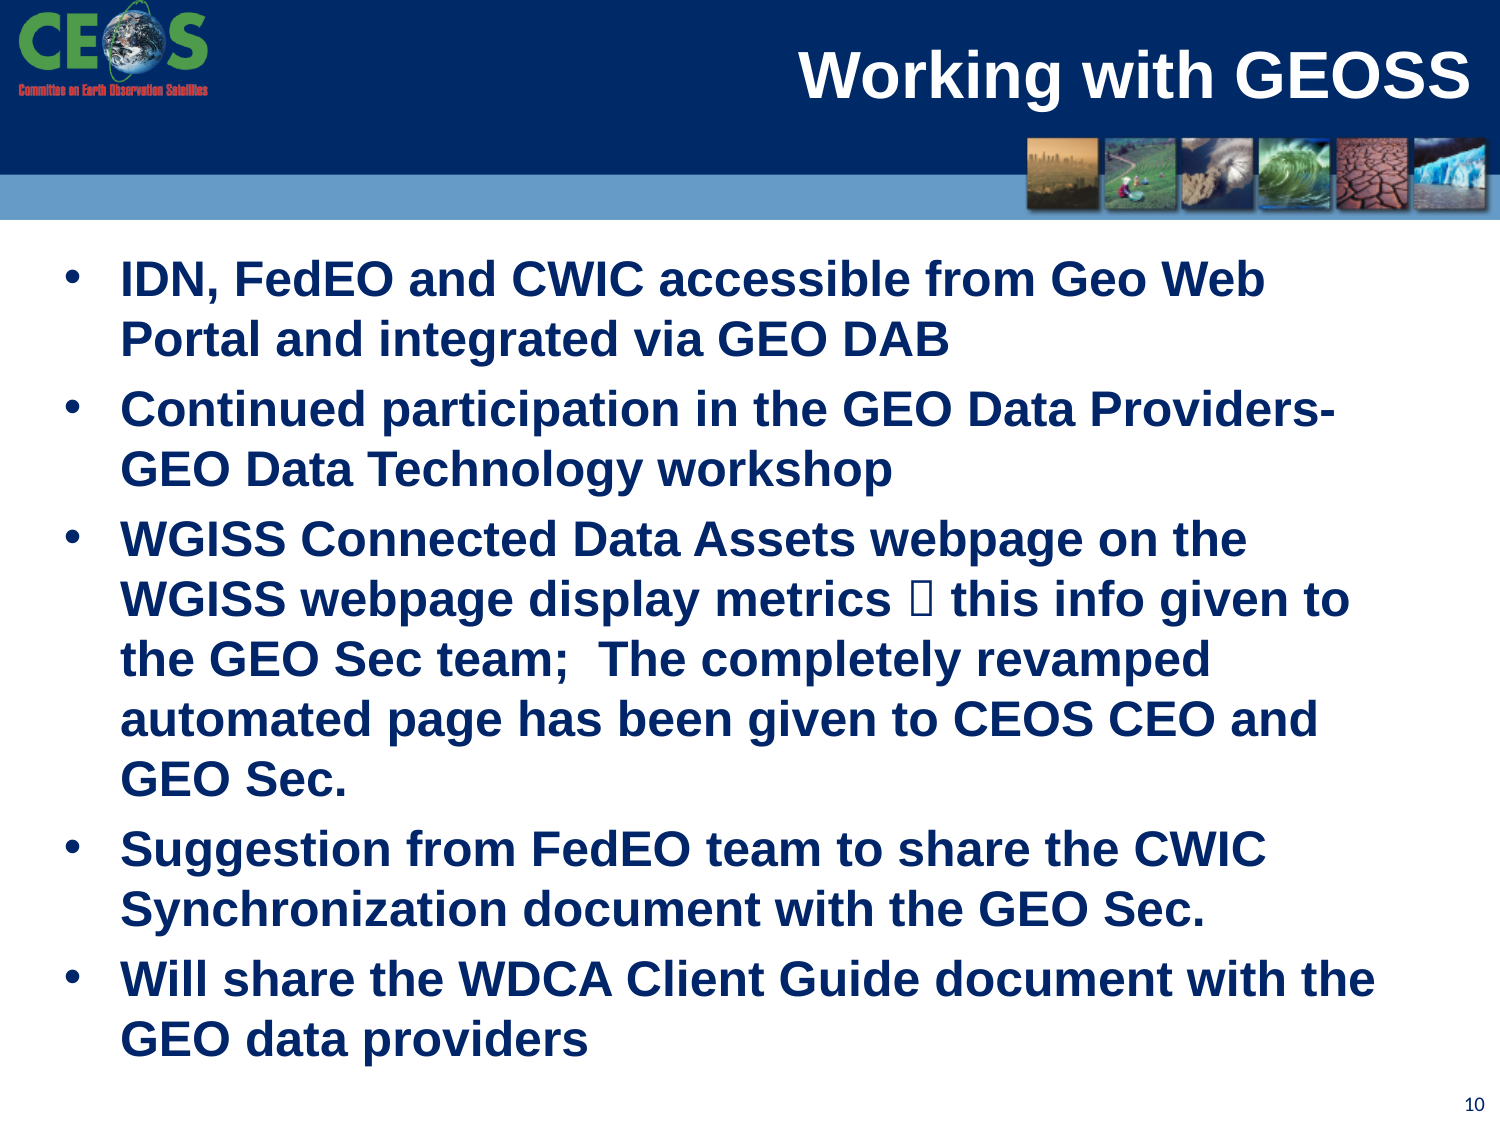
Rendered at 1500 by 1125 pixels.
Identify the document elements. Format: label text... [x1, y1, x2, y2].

picture [0, 0, 1500, 220]
slide_number 10 [1187, 1082, 1500, 1125]
title Working with GEOSS [350, 30, 1488, 114]
list IDN, FedEO and CWIC accessible from Geo Web Portal and integrated via GEO DAB Continued participation in the GEO Data Providers-GEO Data Technology workshop WGISS Connected Data Assets webpage on the WGISS webpage display metrics  this info given to the GEO Sec team; The completely revamped automated page has been given to CEOS CEO and GEO Sec. Suggestion from FedEO team to share the CWIC Synchronization document with the GEO Sec. Will share the WDCA Client Guide document with the GEO data providers [48, 238, 1435, 1038]
